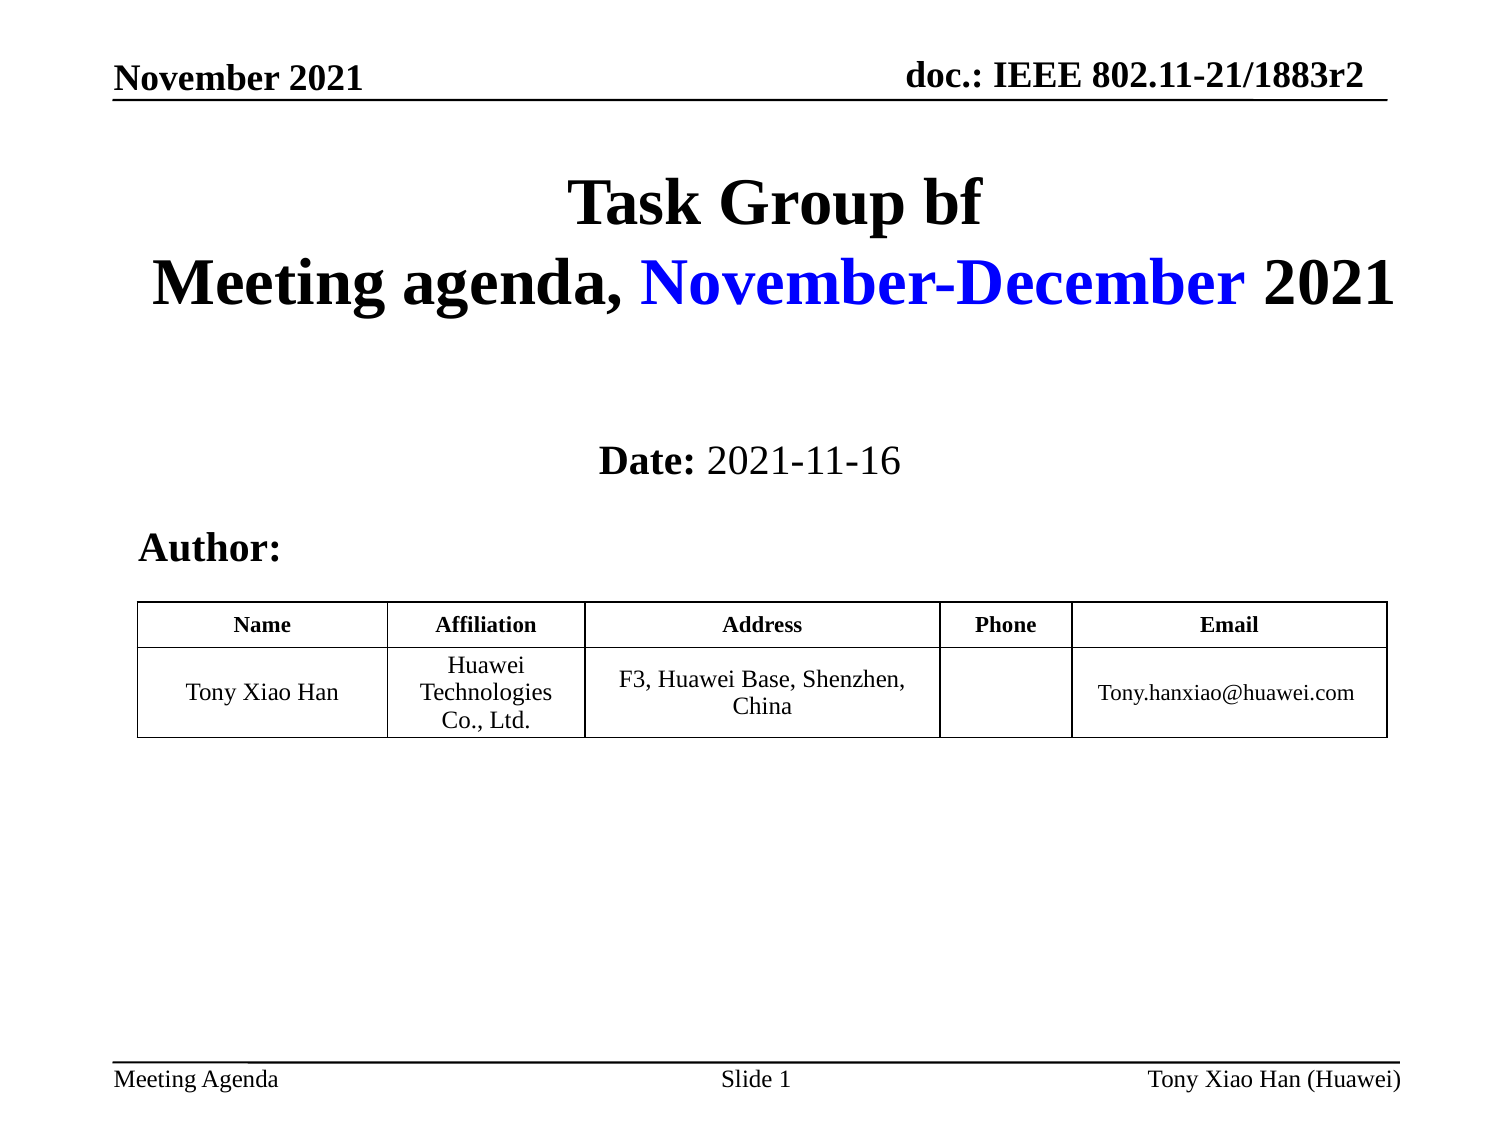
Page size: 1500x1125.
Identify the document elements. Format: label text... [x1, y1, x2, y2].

table_header Affiliation [388, 603, 584, 647]
table_header Name [138, 603, 387, 647]
list Date: 2021-11-16 [112, 425, 1388, 488]
table_cell [941, 648, 1071, 737]
table_cell Huawei Technologies Co., Ltd. [388, 648, 584, 737]
table_cell Tony Xiao Han [138, 648, 387, 737]
slide_number Slide 1 [712, 1061, 800, 1093]
table_header Email [1073, 603, 1386, 647]
footer Tony Xiao Han (Huawei) [987, 1061, 1402, 1093]
title Task Group bf Meeting agenda, November-December 2021 [62, 149, 1488, 325]
table_cell F3, Huawei Base, Shenzhen, China [586, 648, 939, 737]
table_header Address [586, 603, 939, 647]
table_cell Tony.hanxiao@huawei.com [1073, 648, 1386, 737]
text_box Author: [112, 512, 350, 575]
table_header Phone [941, 603, 1071, 647]
